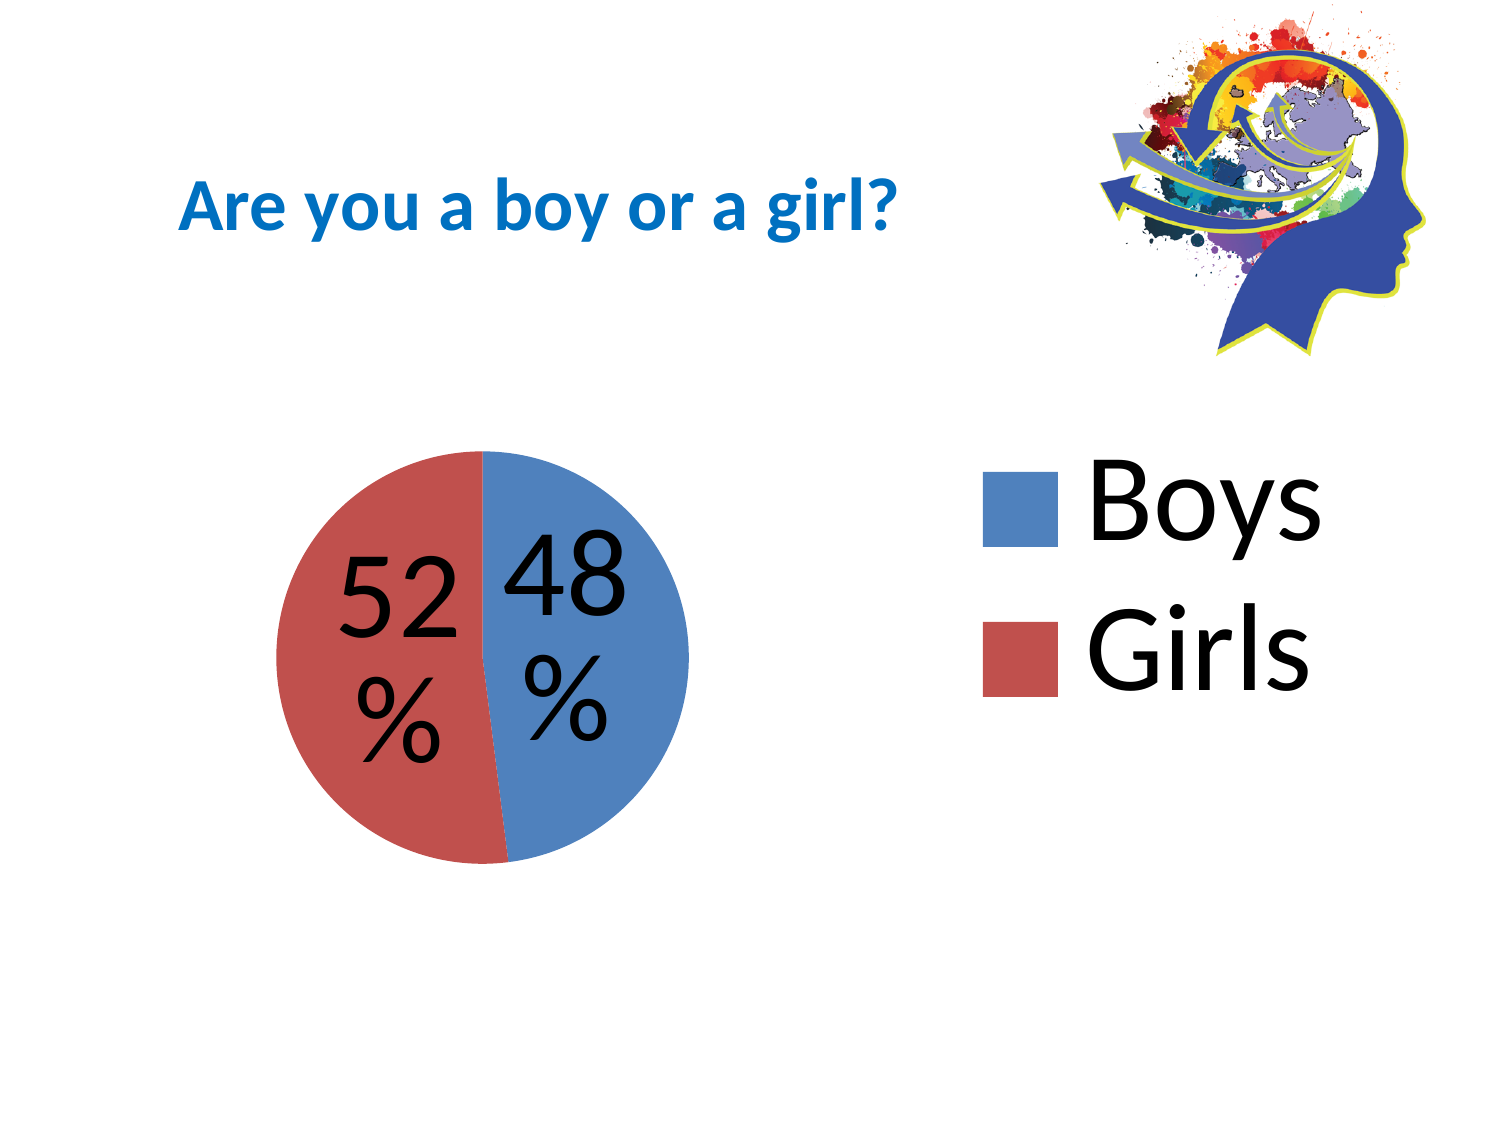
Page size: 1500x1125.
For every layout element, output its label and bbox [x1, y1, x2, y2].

picture [1077, 0, 1444, 364]
chart [23, 128, 1379, 1041]
